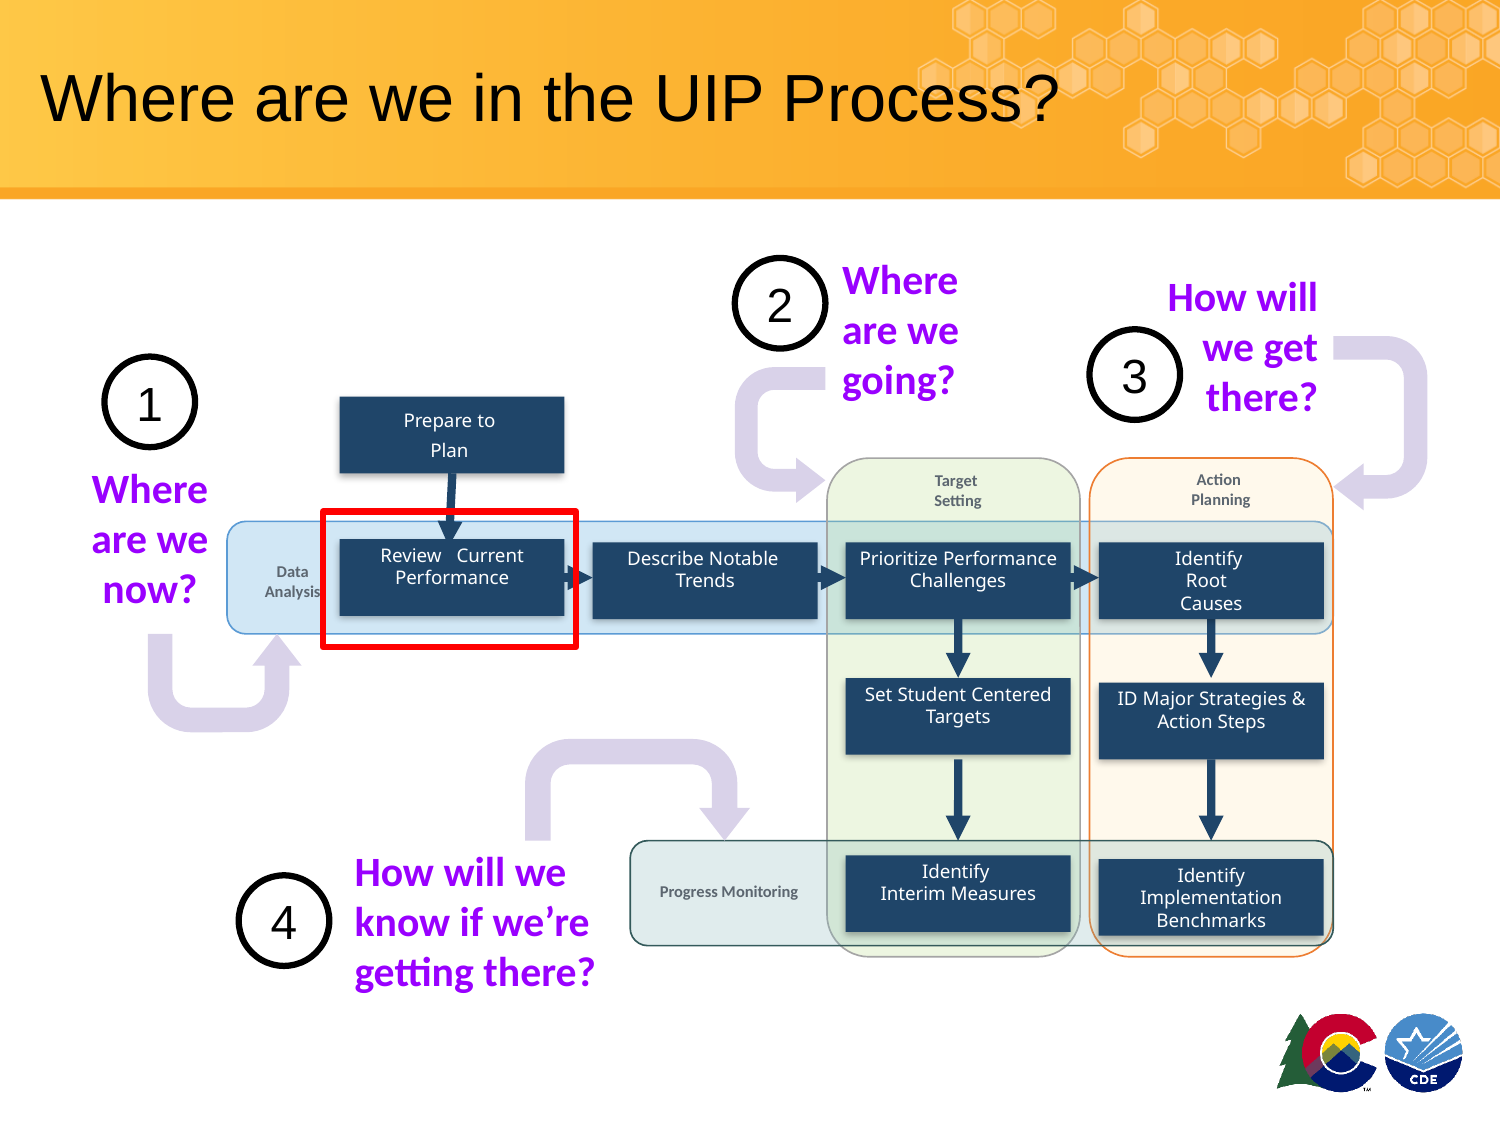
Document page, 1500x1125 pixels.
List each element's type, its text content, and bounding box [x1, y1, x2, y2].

text_box 2 [734, 257, 826, 349]
text_box [1089, 457, 1333, 520]
text_box Action Planning [1136, 465, 1306, 514]
text_box Prepare to Plan [339, 396, 565, 474]
text_box [147, 633, 302, 733]
text_box [525, 738, 751, 841]
text_box 4 [238, 875, 330, 966]
text_box [1215, 640, 1333, 840]
text_box [1333, 336, 1428, 511]
text_box 1 [104, 356, 196, 448]
text_box Where are we now? [72, 447, 228, 628]
text_box Where are we going? [827, 238, 982, 419]
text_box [226, 521, 821, 635]
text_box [448, 473, 453, 547]
text_box [734, 367, 826, 503]
title Where are we in the UIP Process? [40, 54, 1324, 147]
text_box [982, 318, 1145, 394]
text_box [629, 840, 1334, 946]
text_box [826, 457, 1081, 839]
text_box How will we get there? [1145, 254, 1334, 435]
picture [1275, 1012, 1463, 1093]
text_box [487, 318, 827, 394]
text_box How will we know if we’re getting there? [339, 829, 620, 1010]
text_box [1086, 521, 1334, 635]
text_box [322, 641, 577, 648]
text_box [1089, 641, 1206, 839]
text_box ID Major Strategies & Action Steps [1098, 682, 1324, 760]
text_box 3 [1089, 329, 1181, 420]
picture [0, 0, 1500, 200]
text_box [458, 511, 577, 519]
text_box [322, 511, 443, 519]
